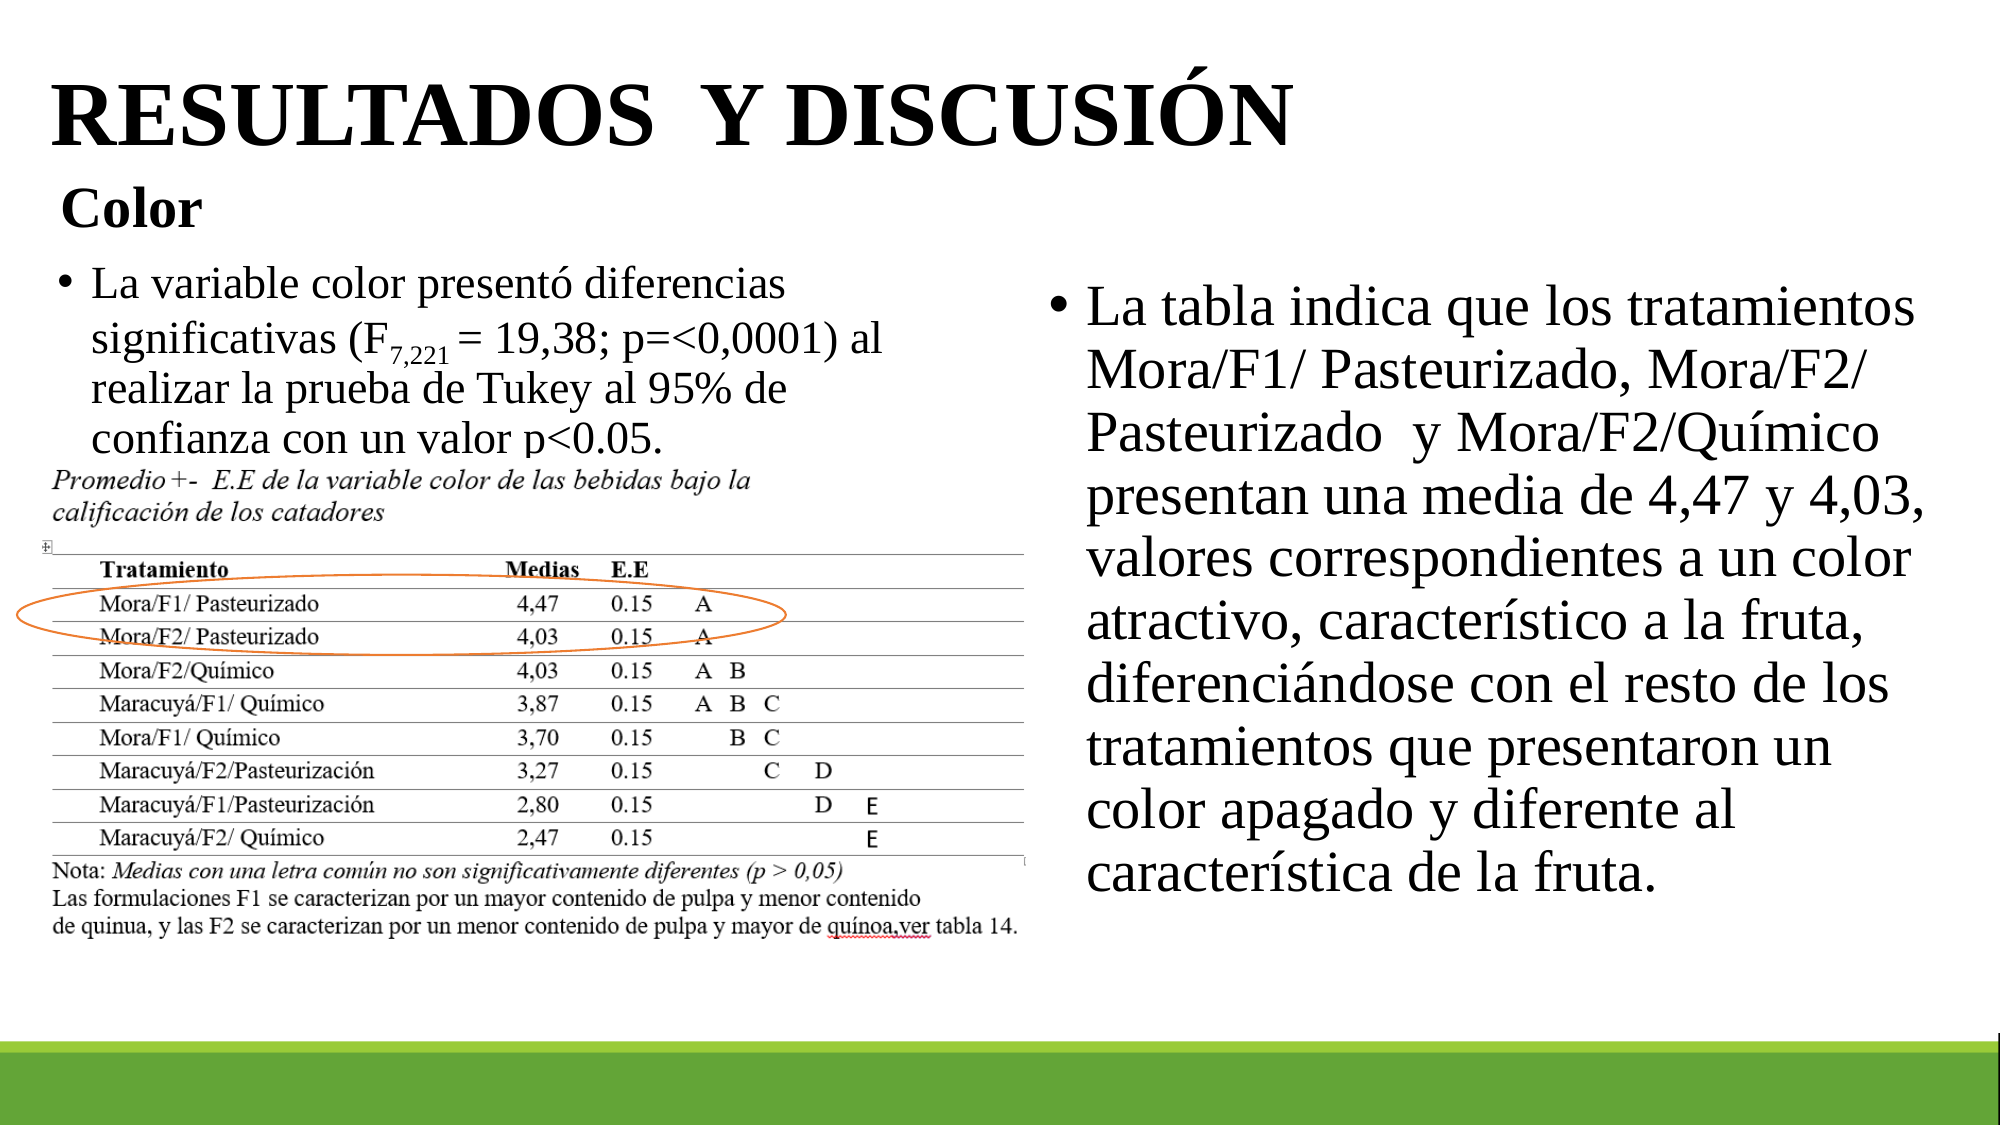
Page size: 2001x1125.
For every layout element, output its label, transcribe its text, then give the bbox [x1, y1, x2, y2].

text_box [15, 599, 42, 631]
picture [0, 1033, 2000, 1125]
title RESULTADOS Y DISCUSIÓN [35, 7, 1761, 225]
text_box Color [0, 162, 354, 247]
list La variable color presentó diferencias significativas (F7,221 = 19,38; p=<0,0001) al realizar la prueba de Tukey al 95% de confianza con un valor p<0.05. [42, 250, 988, 458]
list La tabla indica que los tratamientos Mora/F1/ Pasteurizado, Mora/F2/ Pasteurizado y Mora/F2/Químico presentan una media de 4,47 y 4,03, valores correspondientes a un color atractivo, característico a la fruta, diferenciándose con el resto de los tratamientos que presentaron un color apagado y diferente al característica de la fruta. [1033, 267, 1948, 982]
picture [42, 458, 1026, 946]
